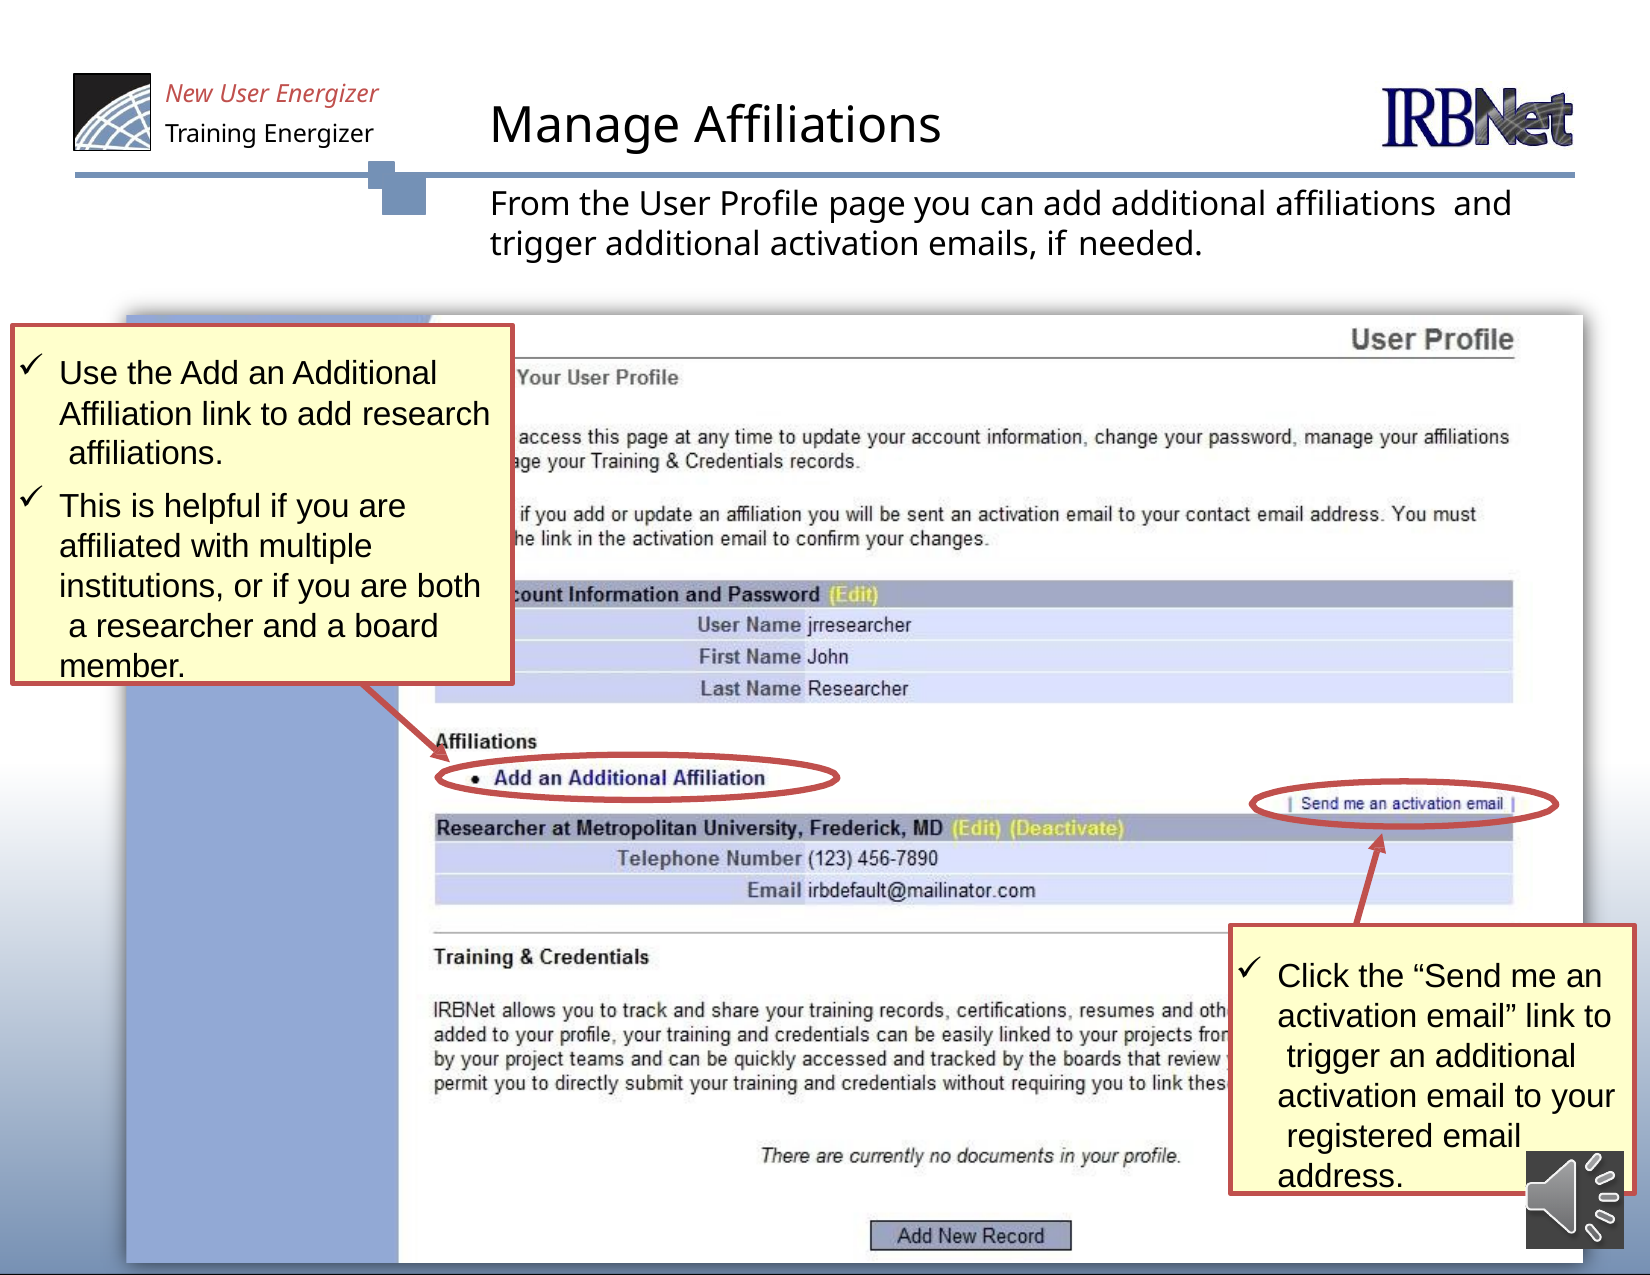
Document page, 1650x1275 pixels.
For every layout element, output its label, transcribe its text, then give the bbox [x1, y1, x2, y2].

text_box [437, 754, 838, 800]
text_box Use the Add an Additional Affiliation link to add research affiliations. This is helpful if you are affiliated with multiple institutions, or if you are both a researcher and a board member. [12, 324, 513, 684]
text_box [94, 684, 1615, 1275]
text_box [126, 315, 1583, 1263]
text_box [382, 173, 425, 215]
text_box Click the “Send me an activation email” link to trigger an additional activation email to your registered email address. [1230, 924, 1635, 1194]
text_box [94, 284, 1615, 924]
text_box [368, 161, 395, 189]
text_box [1353, 833, 1386, 924]
title Manage Affiliations [488, 90, 967, 306]
text_box From the User Profile page you can add additional affiliations and trigger additional activation emails, if needed. [967, 180, 1516, 262]
text_box [74, 74, 151, 151]
text_box [1374, 81, 1580, 150]
text_box New User Energizer Training Energizer [162, 64, 415, 148]
text_box [357, 684, 450, 763]
picture [0, 0, 1650, 1275]
text_box [1251, 781, 1557, 827]
